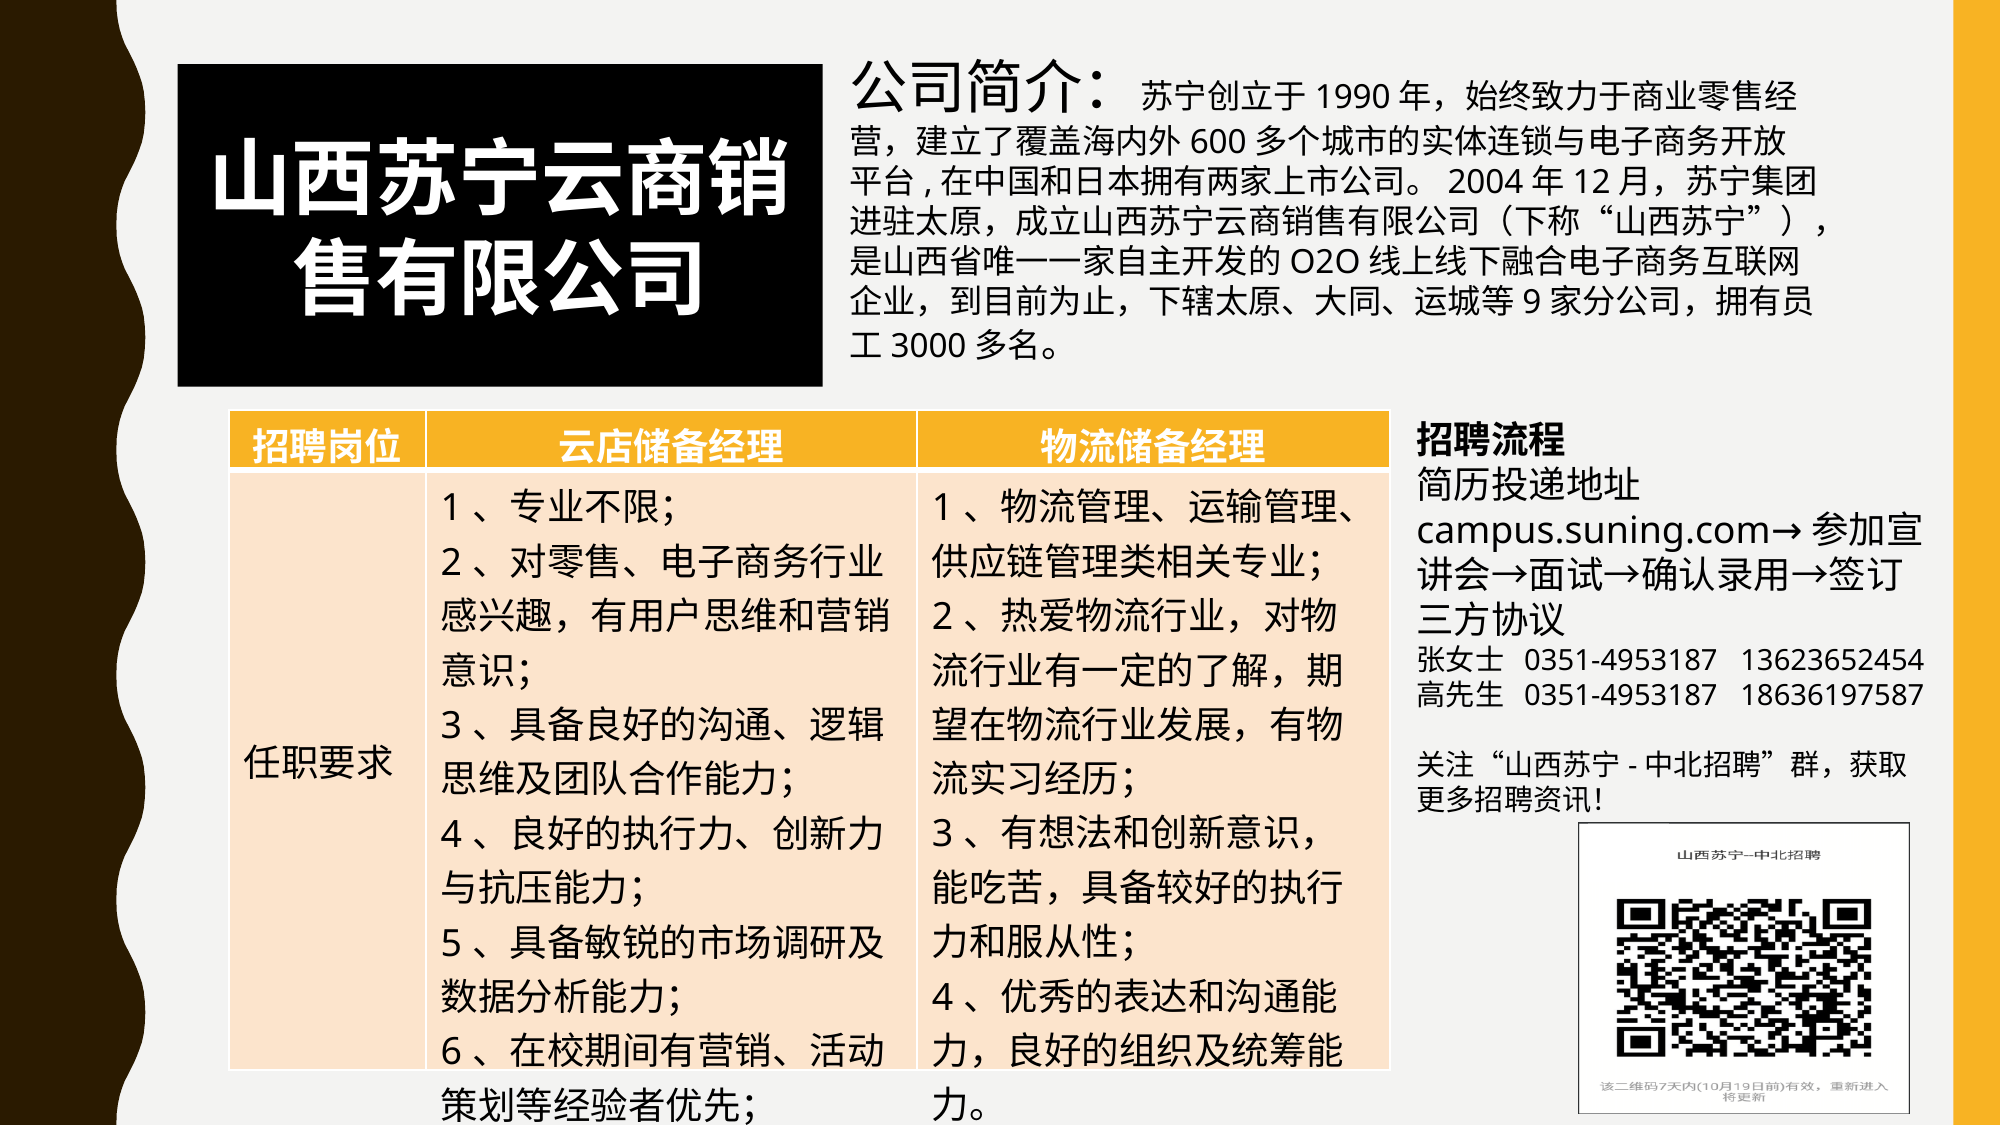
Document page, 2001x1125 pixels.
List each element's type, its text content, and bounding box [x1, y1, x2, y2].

text_box 招聘流程 简历投递地址campus.suning.com→参加宣讲会→面试→确认录用→签订三方协议 张女士 0351-4953187 13623652454高先生 0351-4953187 18636197587 关注“山西苏宁-中北招聘”群，获取更多招聘资讯！ [1401, 408, 1945, 859]
table_header 云店储备经理 [427, 411, 916, 467]
text_box 山西苏宁云商销售有限公司 [177, 63, 824, 388]
picture [1578, 822, 1910, 1114]
table_header 招聘岗位 [230, 411, 425, 467]
table_cell 任职要求 [230, 473, 425, 1069]
table_cell 1、专业不限； 2、对零售、电子商务行业感兴趣，有用户思维和营销意识； 3、具备良好的沟通、逻辑思维及团队合作能力； 4、良好的执行力、创新力与抗压能力； 5、具备敏锐的市场调研及数据分析能力； 6、在校期间有营销、活动策划等经验者优先； [427, 473, 916, 1069]
table_cell 1、物流管理、运输管理、供应链管理类相关专业； 2、热爱物流行业，对物流行业有一定的了解，期望在物流行业发展，有物流实习经历； 3、有想法和创新意识，能吃苦，具备较好的执行力和服从性； 4、优秀的表达和沟通能力，良好的组织及统筹能力。 [918, 473, 1389, 1069]
text_box 公司简介：苏宁创立于1990年，始终致力于商业零售经营，建立了覆盖海内外600多个城市的实体连锁与电子商务开放平台,在中国和日本拥有两家上市公司。2004年12月，苏宁集团进驻太原，成立山西苏宁云商销售有限公司（下称“山西苏宁”），是山西省唯一一家自主开发的O2O线上线下融合电子商务互联网企业，到目前为止，下辖太原、大同、运城等9家分公司，拥有员工3000多名。 [834, 42, 1835, 418]
table_header 物流储备经理 [918, 411, 1389, 467]
